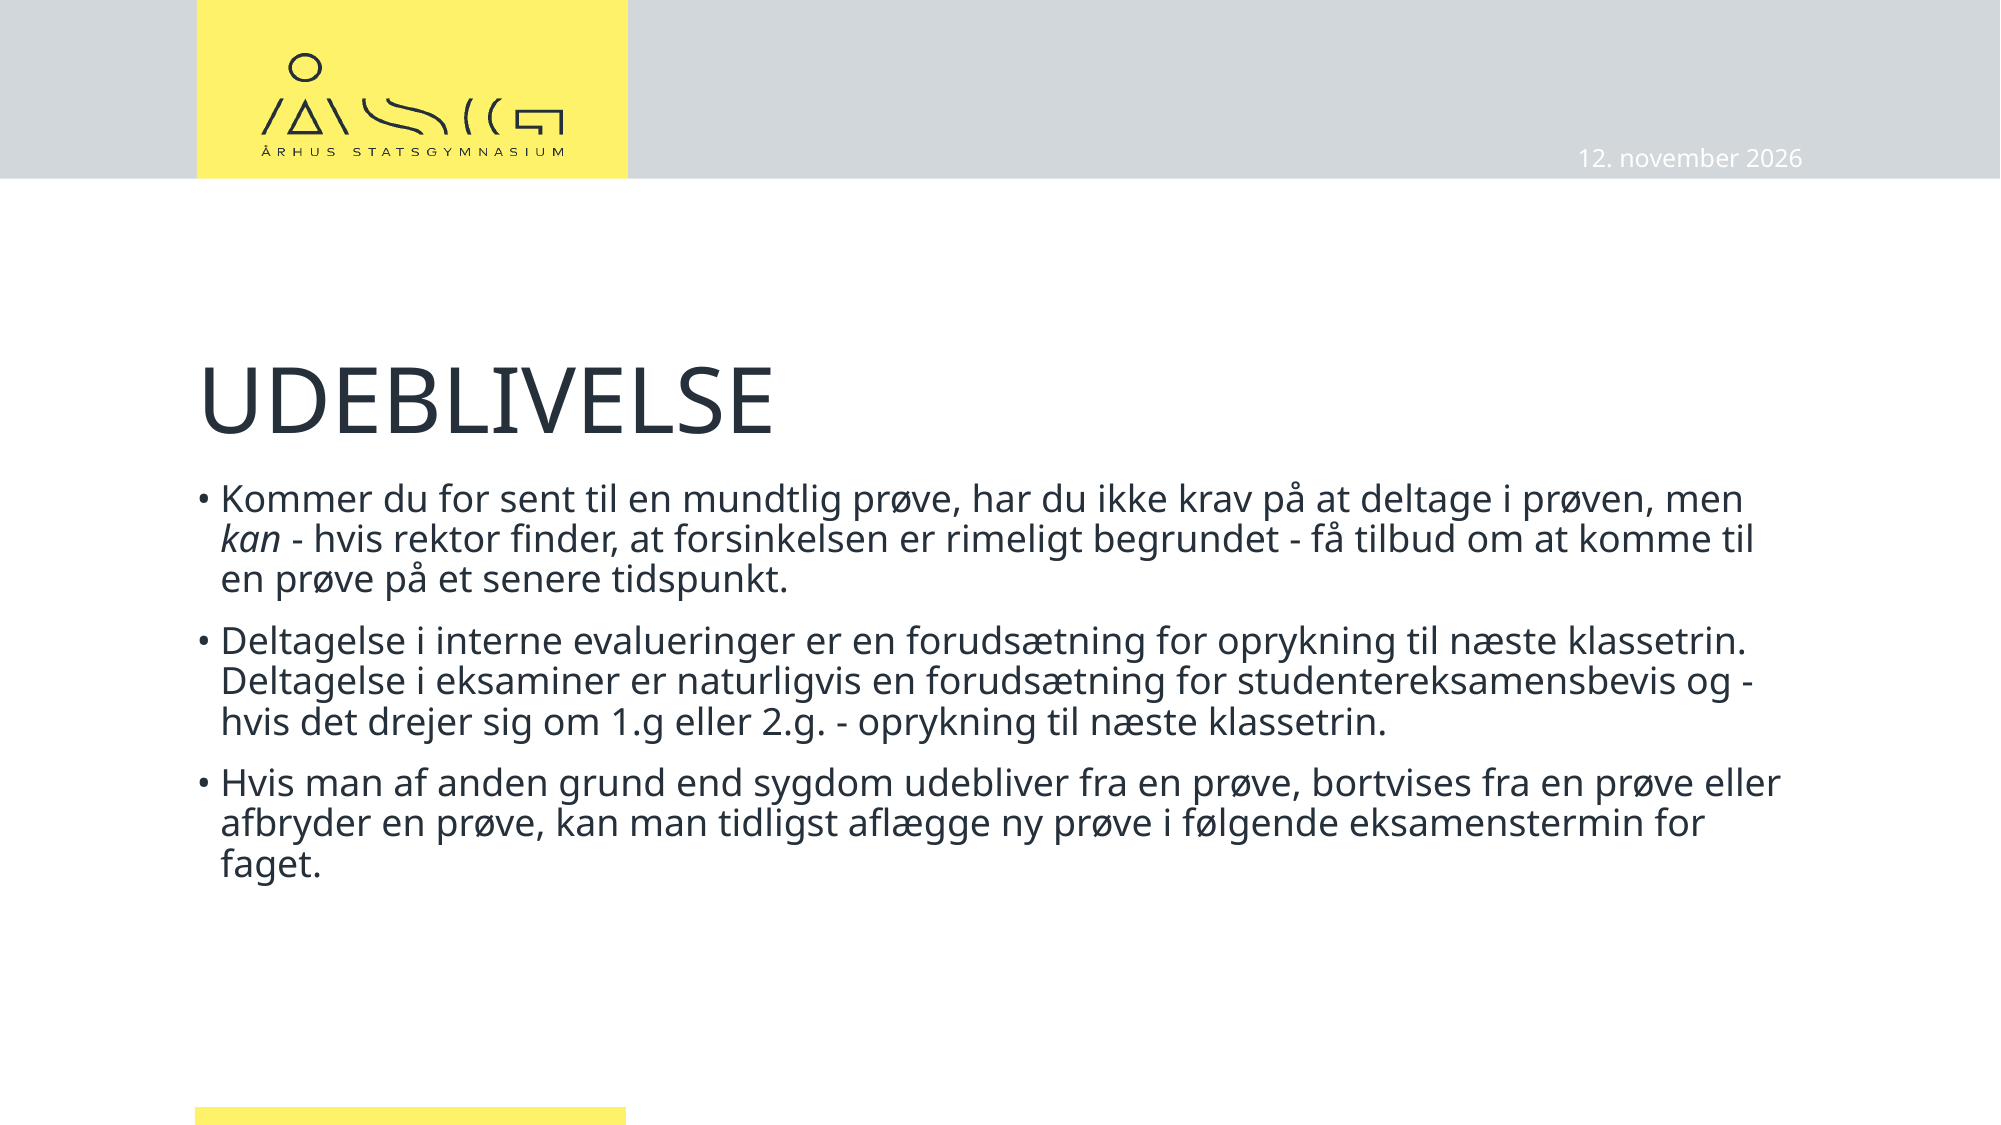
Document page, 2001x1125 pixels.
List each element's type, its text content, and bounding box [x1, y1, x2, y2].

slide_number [1353, 141, 1804, 179]
title udeblivelse [197, 209, 1805, 452]
list Kommer du for sent til en mundtlig prøve, har du ikke krav på at deltage i prøven, men kan - hvis rektor finder, at forsinkelsen er rimeligt begrundet - få tilbud om at komme til en prøve på et senere tidspunkt. Deltagelse i interne evalueringer er en forudsætning for oprykning til næste klassetrin. Deltagelse i eksaminer er naturligvis en forudsætning for studentereksamensbevis og - hvis det drejer sig om 1.g eller 2.g. - oprykning til næste klassetrin. Hvis man af anden grund end sygdom udebliver fra en prøve, bortvises fra en prøve eller afbryder en prøve, kan man tidligst aflægge ny prøve i følgende eksamenstermin for faget. [196, 479, 1804, 1021]
picture [261, 53, 563, 156]
